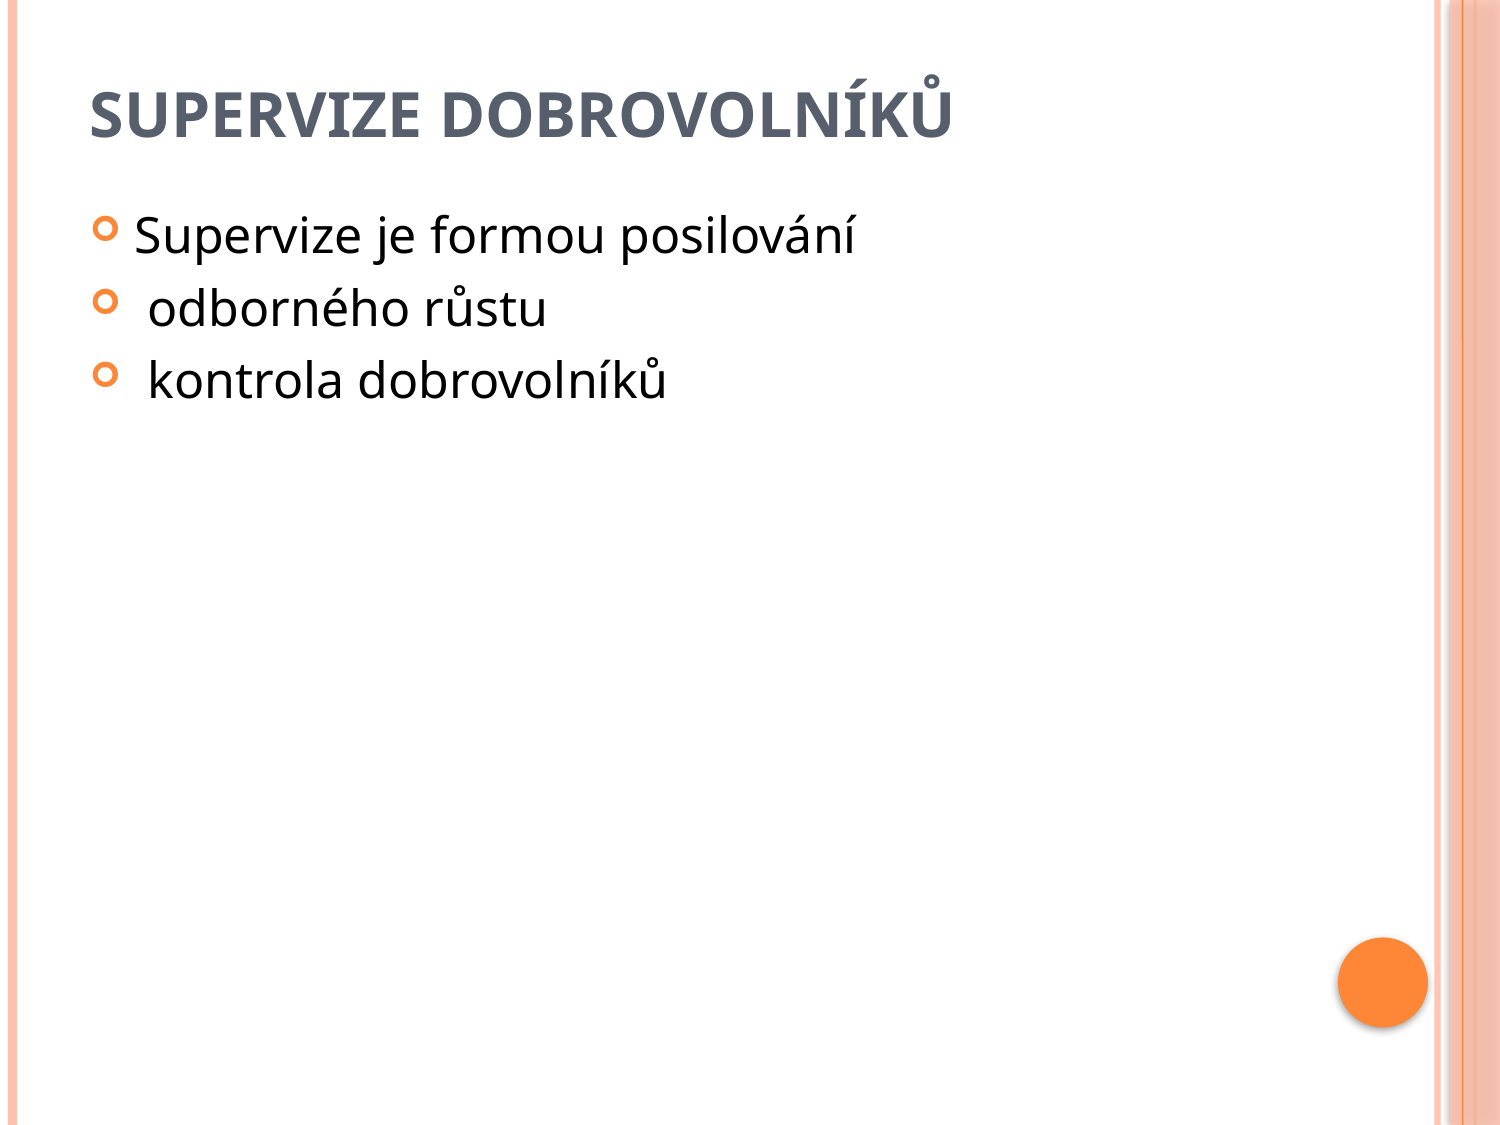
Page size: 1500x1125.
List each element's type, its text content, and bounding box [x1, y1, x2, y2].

title Supervize dobrovolníků [75, 45, 1300, 196]
list Supervize je formou posilování odborného růstu kontrola dobrovolníků [75, 196, 1425, 1005]
